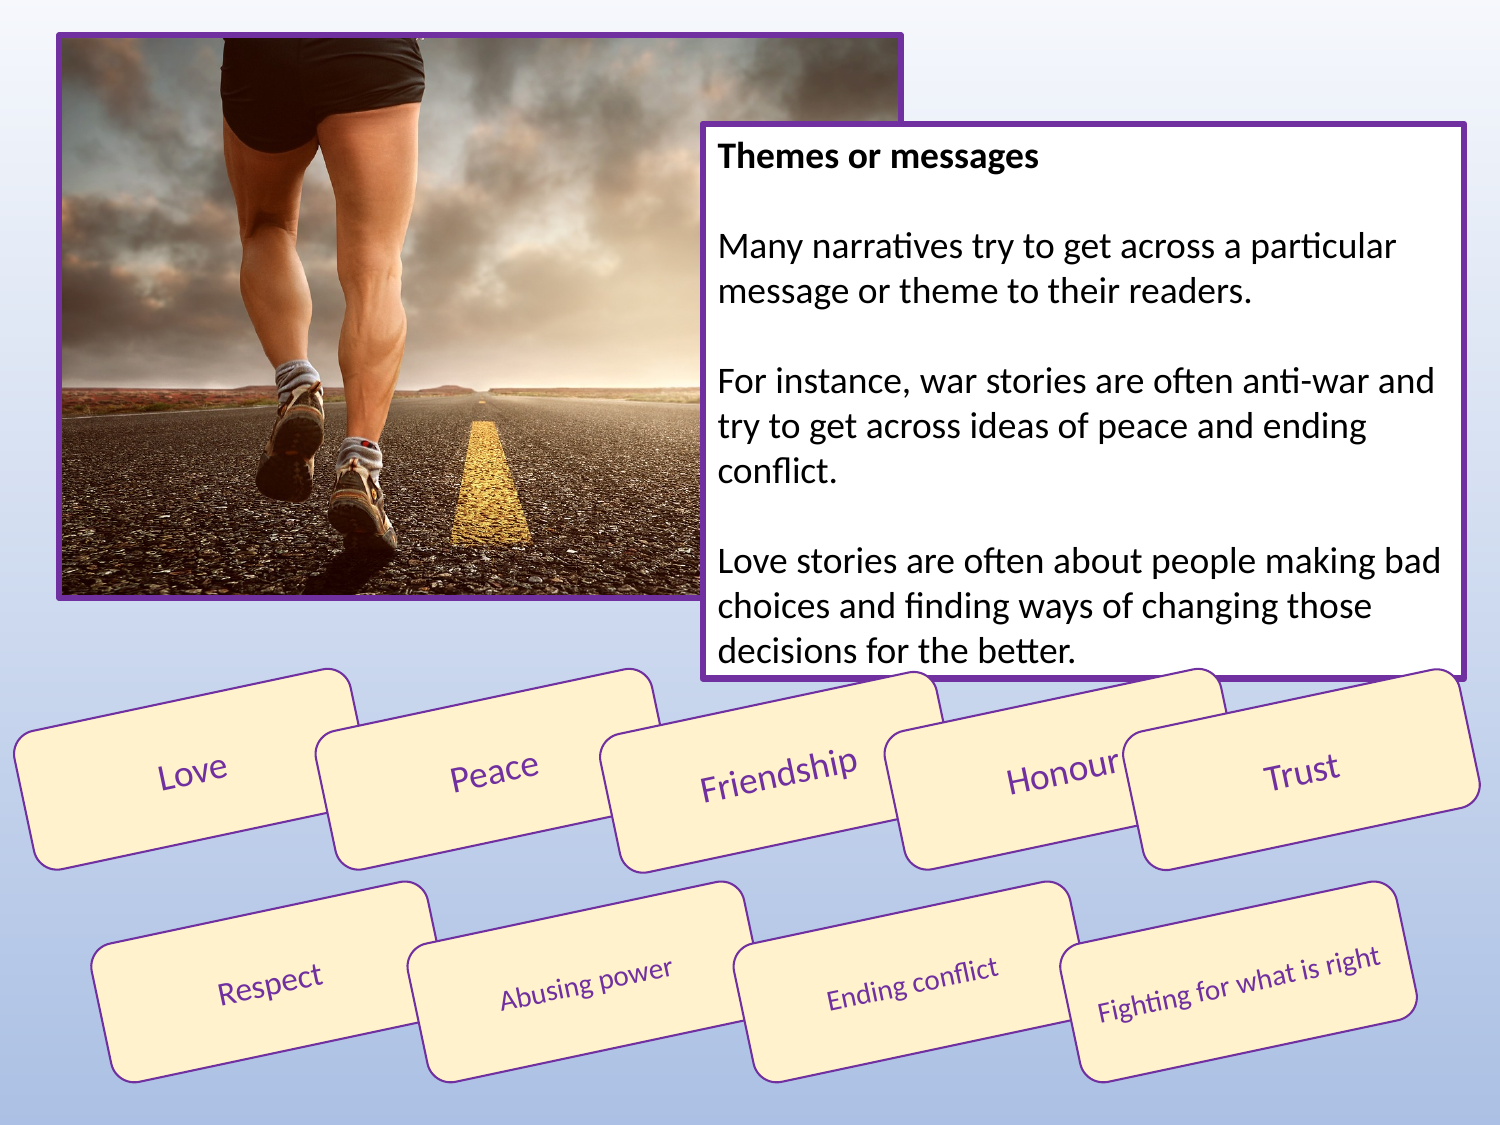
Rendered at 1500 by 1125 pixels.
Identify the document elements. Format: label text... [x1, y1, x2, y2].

text_box Trust [1122, 668, 1481, 872]
text_box Peace [314, 667, 661, 871]
text_box Love [12, 667, 360, 871]
text_box Ending conflict [732, 880, 1081, 1084]
text_box Fighting for what is right [1059, 880, 1418, 1084]
text_box Themes or messages Many narratives try to get across a particular message or theme to their readers. For instance, war stories are often anti-war and try to get across ideas of peace and ending conflict. Love stories are often about people making bad choices and finding ways of changing those decisions for the better. [702, 123, 1465, 679]
picture [62, 38, 898, 595]
text_box Friendship [599, 670, 944, 874]
text_box Abusing power [406, 880, 754, 1084]
text_box Respect [90, 880, 438, 1084]
text_box Honour [883, 667, 1228, 871]
